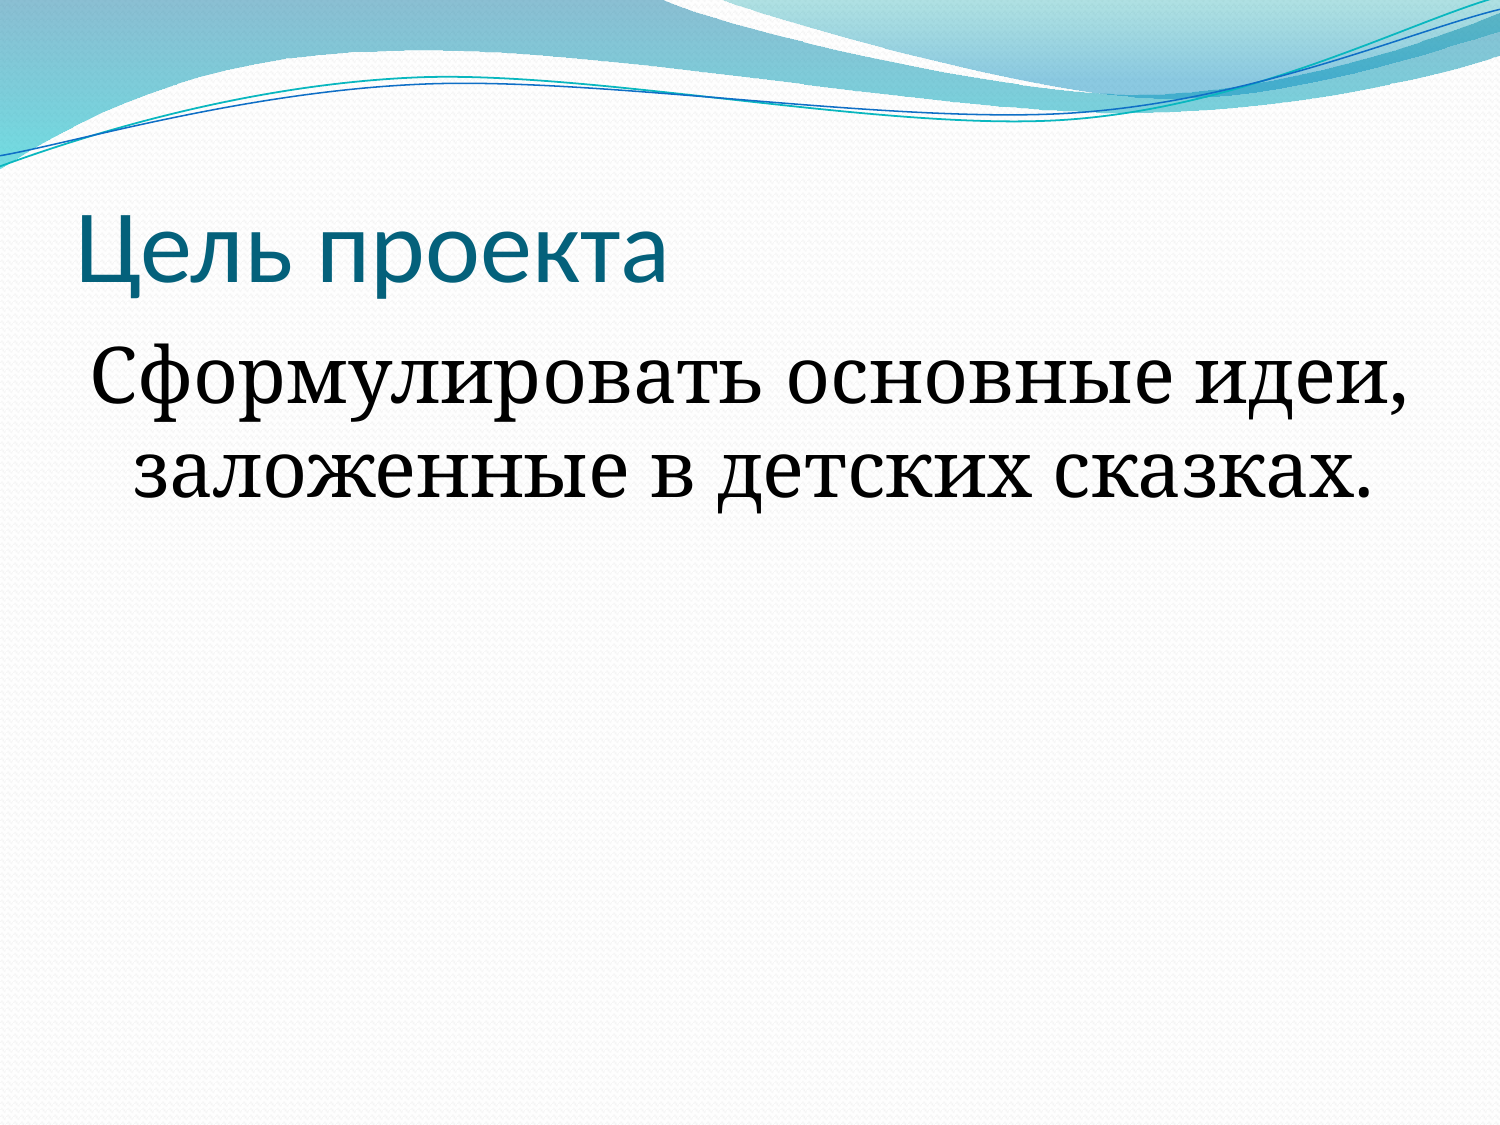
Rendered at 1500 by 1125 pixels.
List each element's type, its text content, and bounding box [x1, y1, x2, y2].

list Сформулировать основные идеи, заложенные в детских сказках. [75, 317, 1425, 610]
title Цель проекта [75, 115, 1425, 303]
